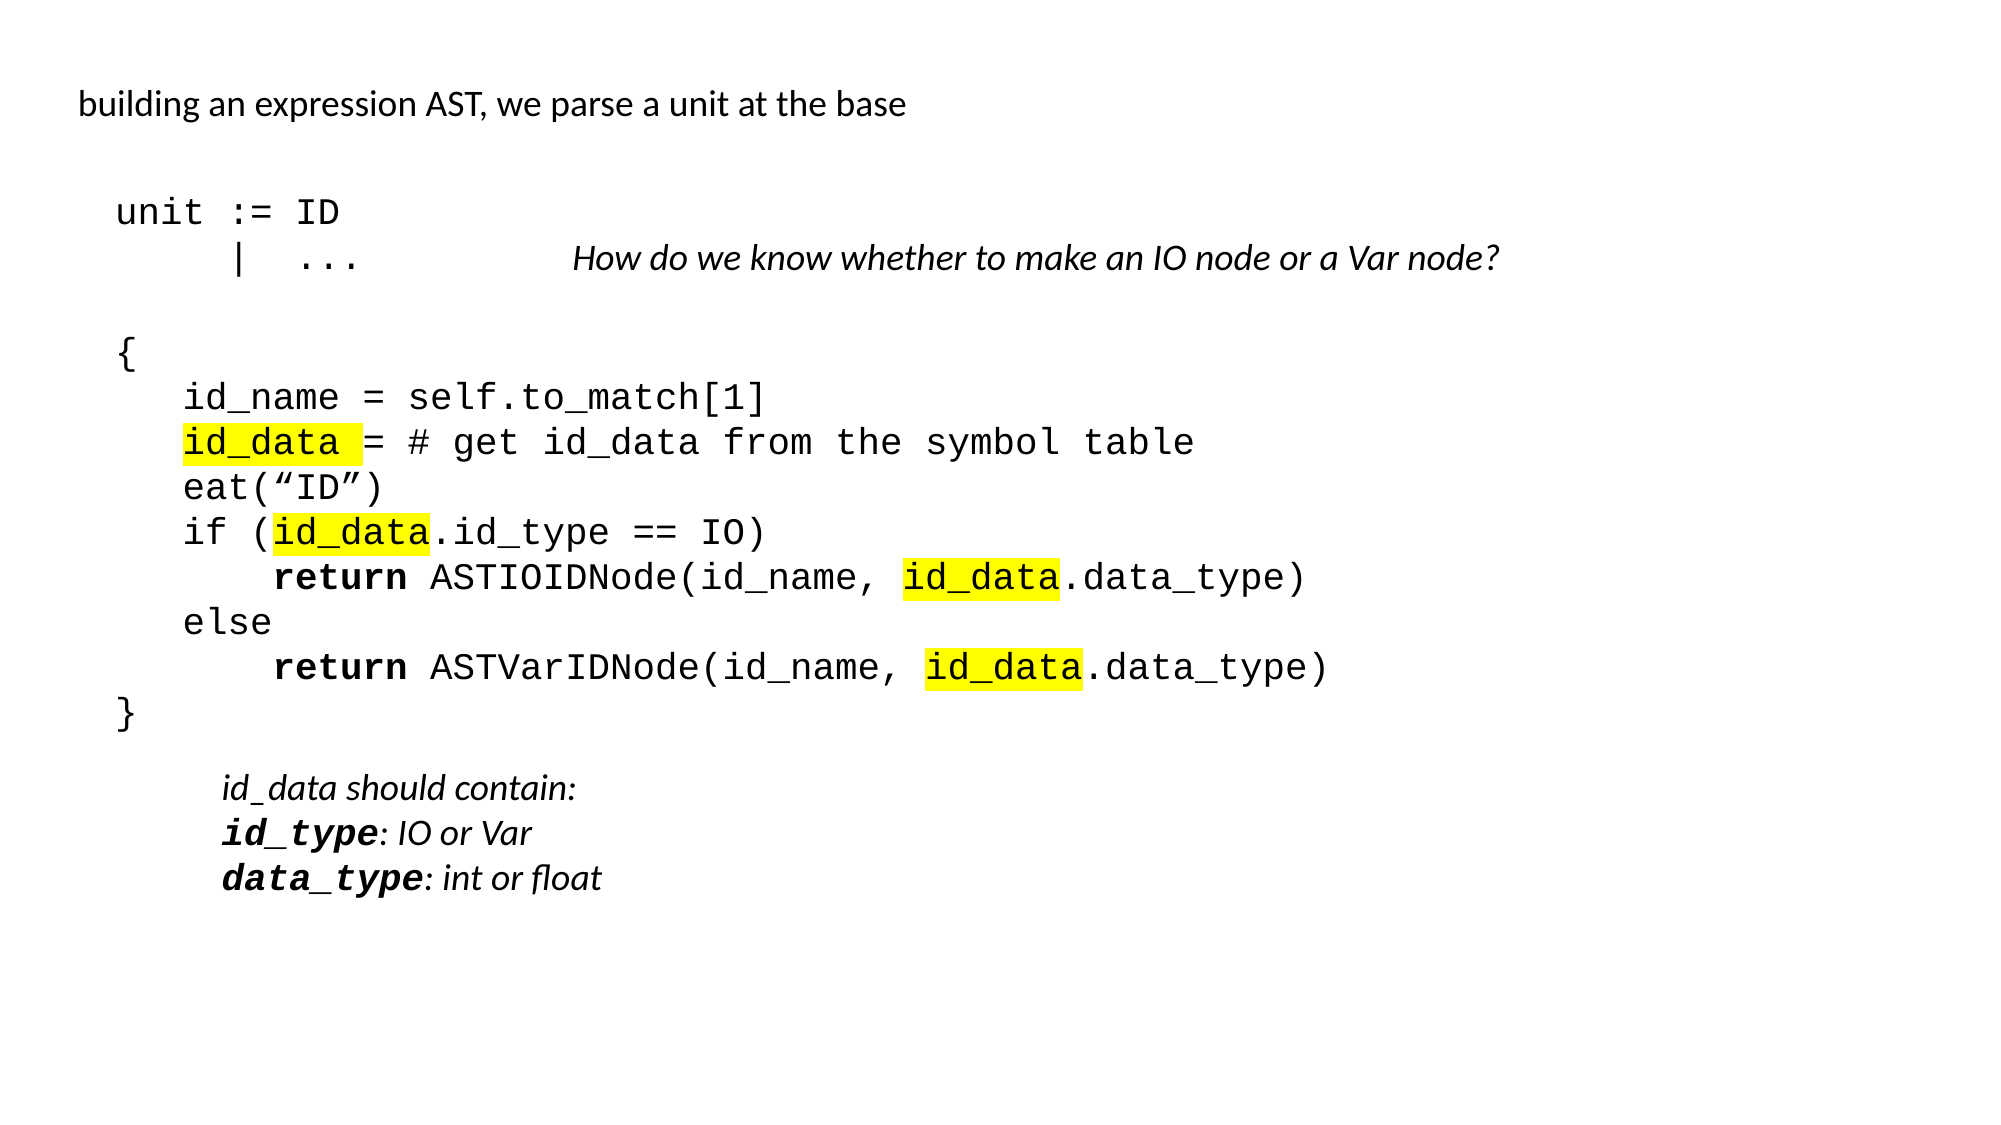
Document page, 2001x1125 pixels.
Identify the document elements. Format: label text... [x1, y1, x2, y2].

text_box { id_name = self.to_match[1] id_data = # get id_data from the symbol table eat(“ID”) if (id_data.id_type == IO) return ASTIOIDNode(id_name, id_data.data_type) else return ASTVarIDNode(id_name, id_data.data_type) } [100, 319, 1497, 740]
text_box unit := ID | ... [100, 179, 548, 285]
text_box How do we know whether to make an IO node or a Var node? [557, 225, 1517, 285]
text_box id_data should contain: id_type: IO or Var data_type: int or float [206, 755, 618, 905]
text_box building an expression AST, we parse a unit at the base [63, 71, 923, 132]
